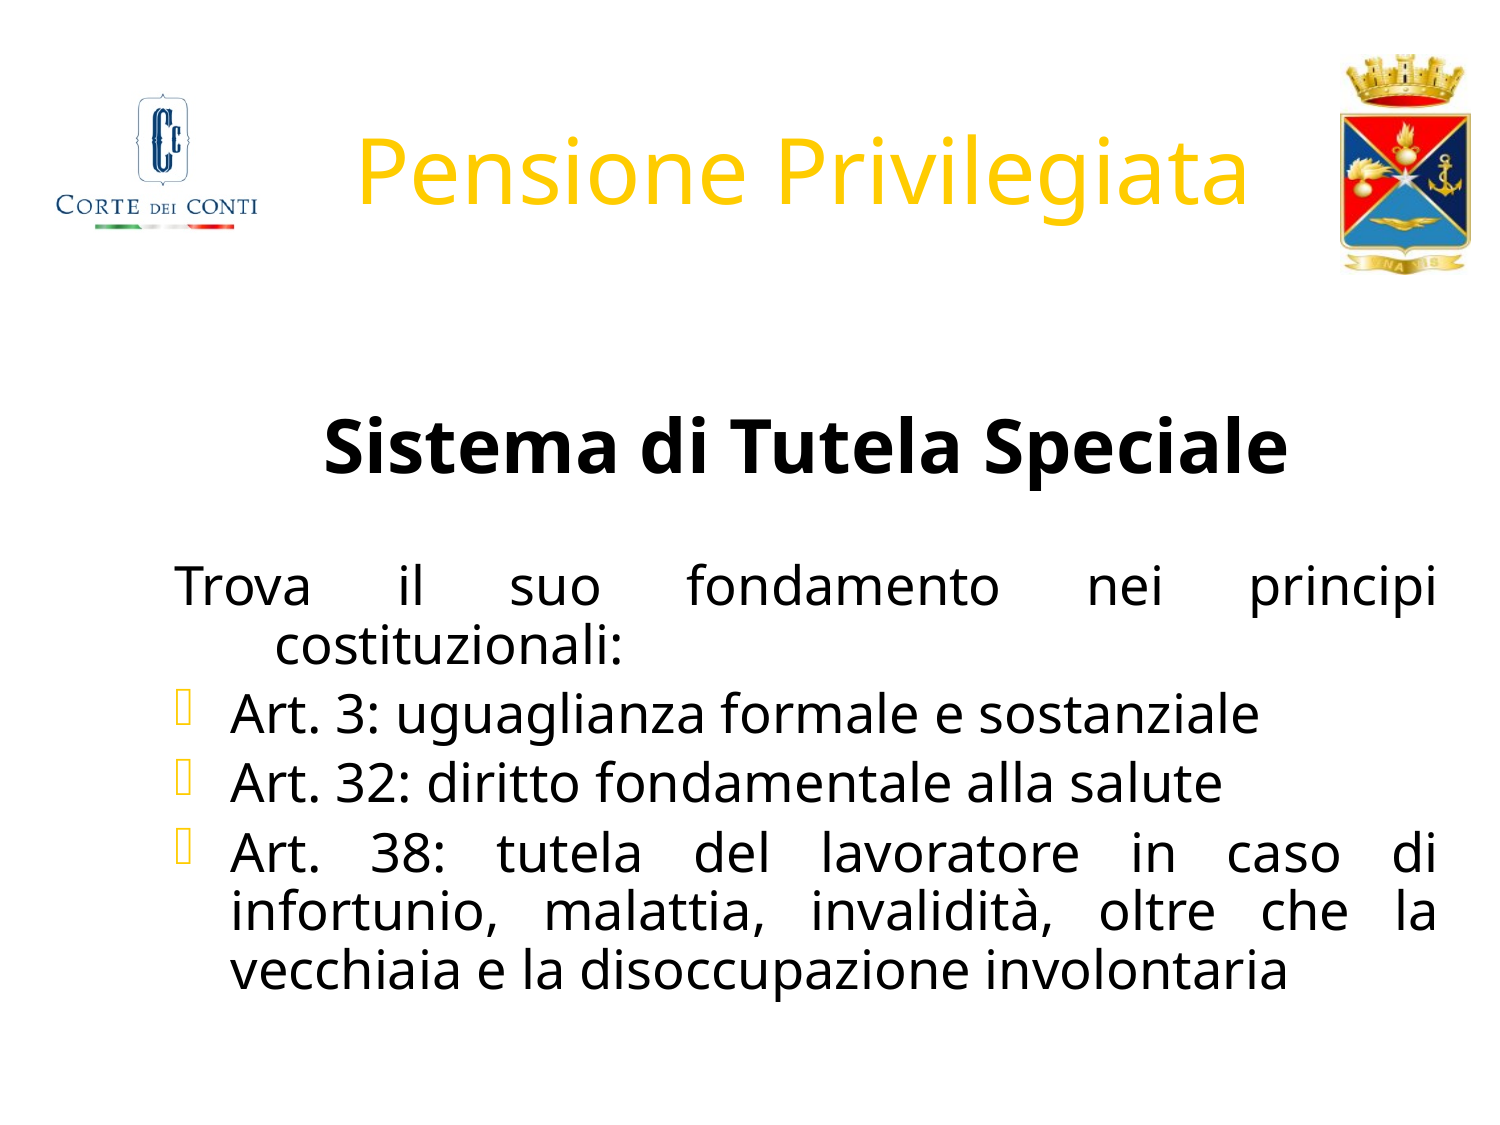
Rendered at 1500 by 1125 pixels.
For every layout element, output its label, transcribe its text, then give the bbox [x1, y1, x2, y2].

list Sistema di Tutela Speciale Trova il suo fondamento nei principi costituzionali: Art. 3: uguaglianza formale e sostanziale Art. 32: diritto fondamentale alla salute Art. 38: tutela del lavoratore in caso di infortunio, malattia, invalidità, oltre che la vecchiaia e la disoccupazione involontaria [159, 326, 1455, 1001]
picture [1340, 54, 1471, 275]
title Pensione Privilegiata [194, 50, 1413, 285]
picture [40, 77, 273, 244]
